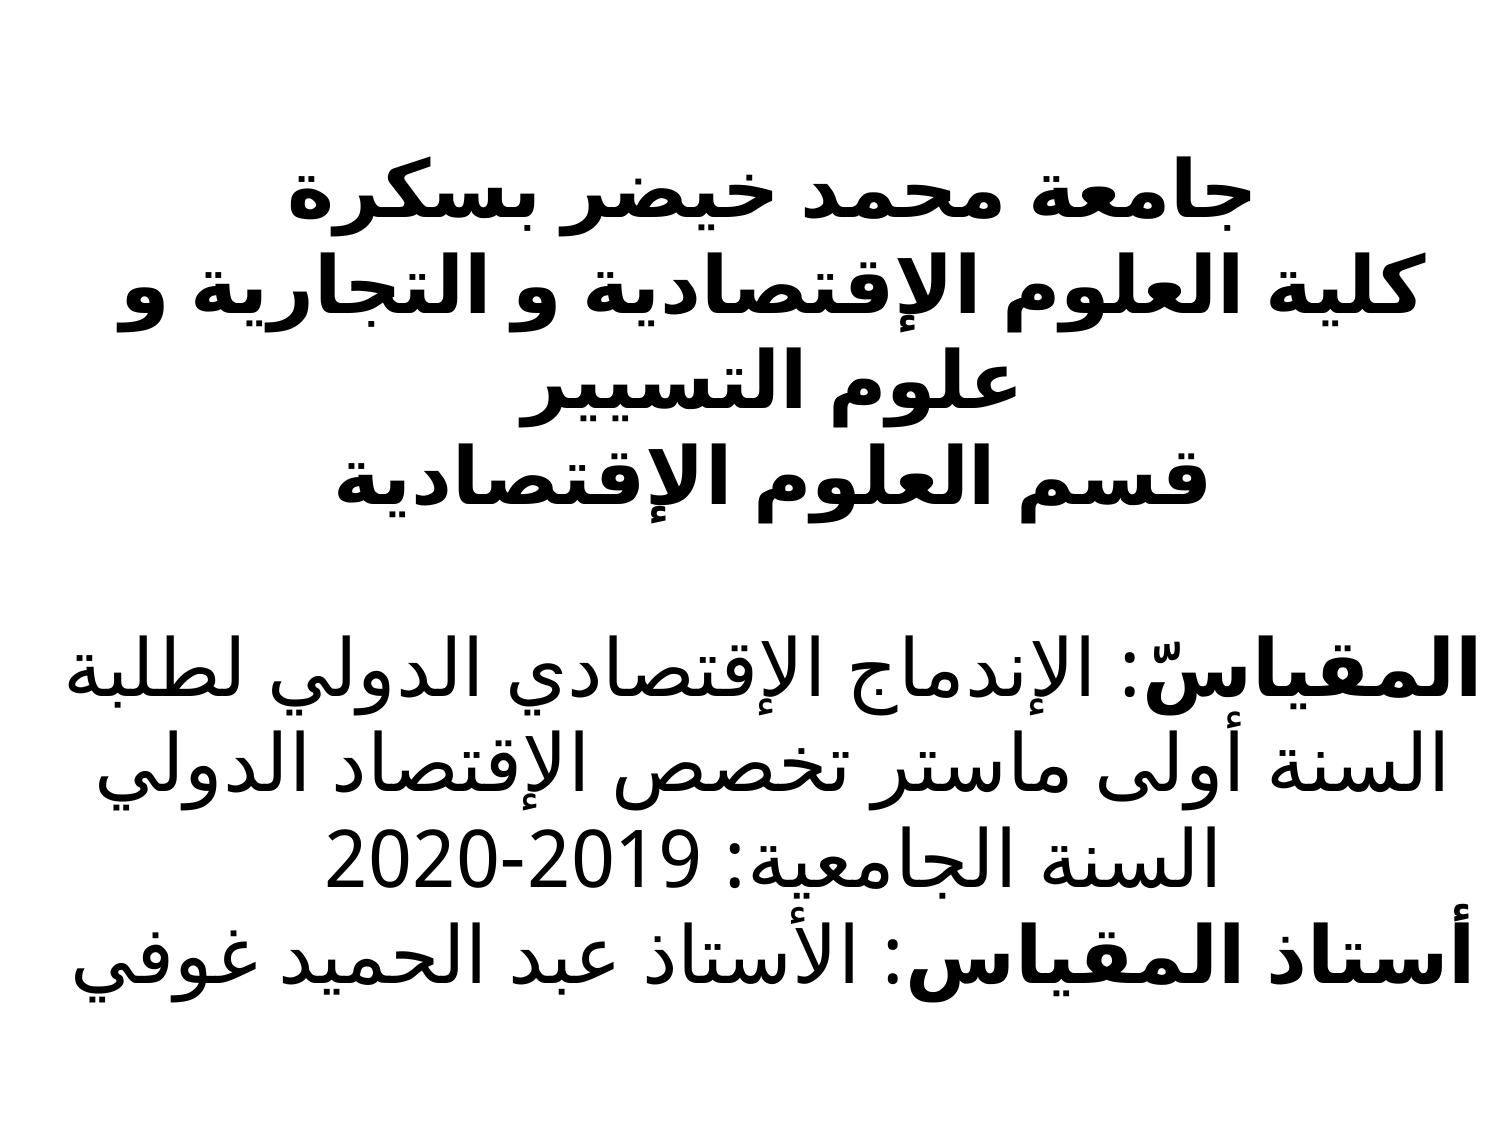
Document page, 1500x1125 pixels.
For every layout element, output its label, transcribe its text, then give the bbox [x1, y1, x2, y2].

title جامعة محمد خيضر بسكرة كلية العلوم الإقتصادية و التجارية و علوم التسيير قسم العلوم الإقتصادية المقياسّ: الإندماج الإقتصادي الدولي لطلبة السنة أولى ماستر تخصص الإقتصاد الدولي السنة الجامعية: 2019-2020 أستاذ المقياس: الأستاذ عبد الحميد غوفي [46, 35, 1500, 1102]
